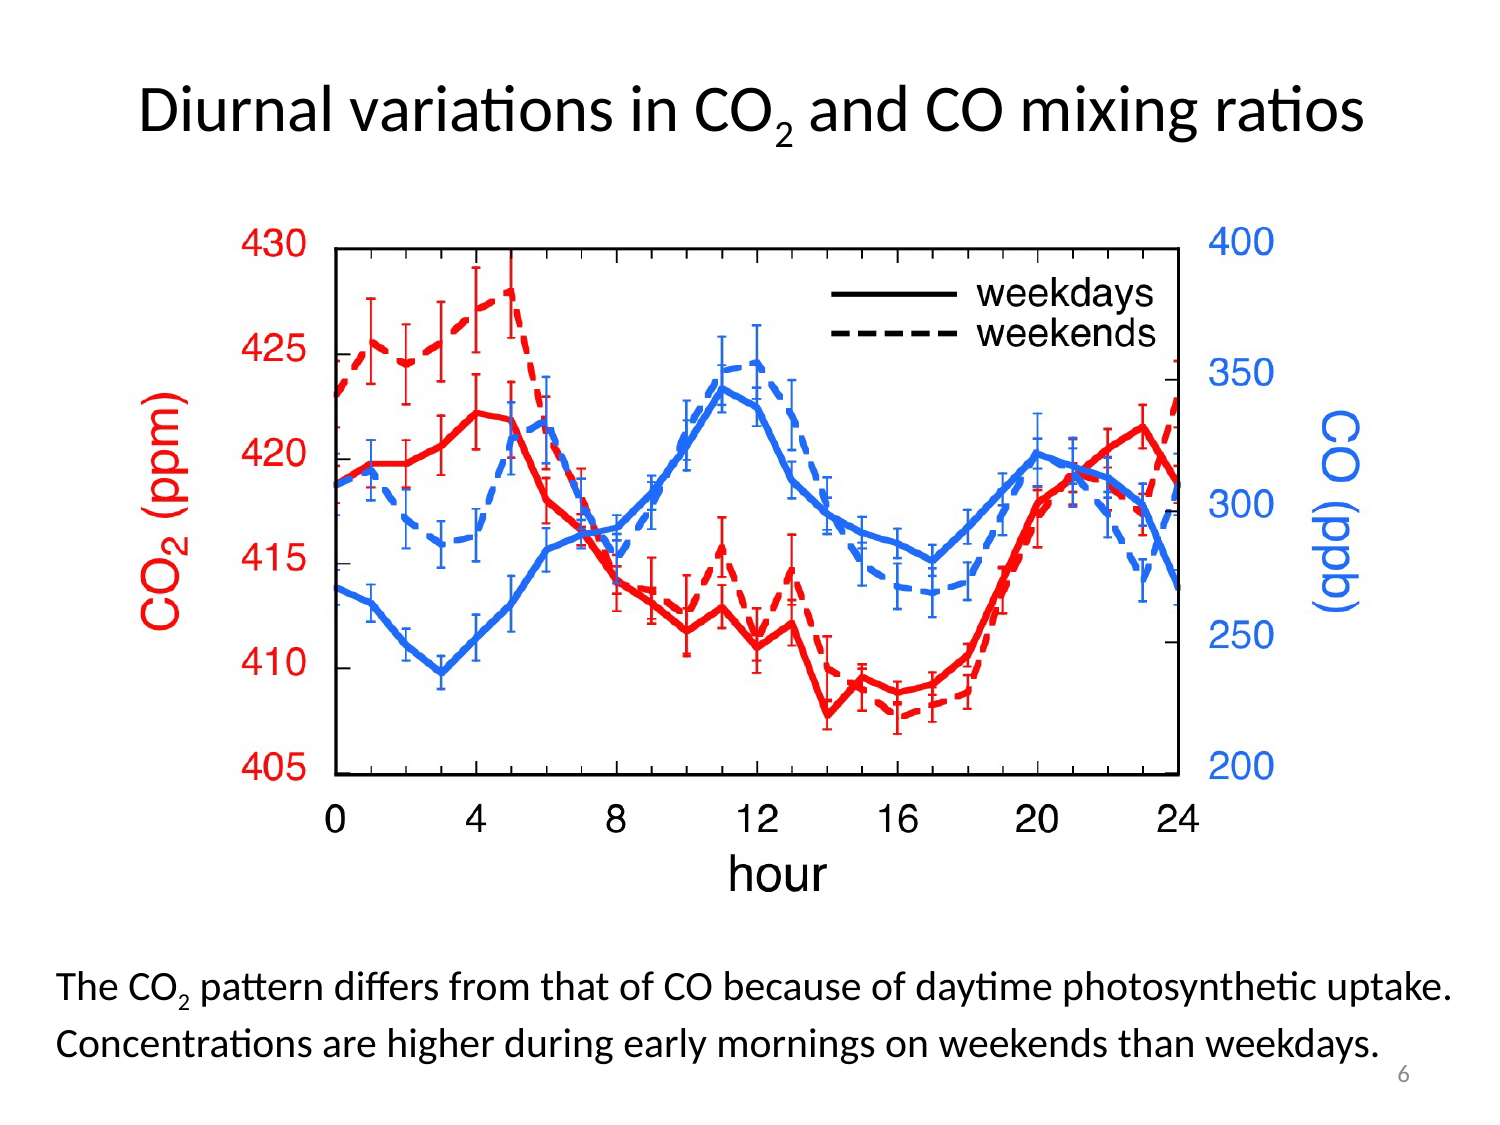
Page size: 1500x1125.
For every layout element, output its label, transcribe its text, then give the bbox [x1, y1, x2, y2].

text_box The CO2 pattern differs from that of CO because of daytime photosynthetic uptake. Concentrations are higher during early mornings on weekends than weekdays. [40, 951, 1469, 1073]
slide_number 6 [1074, 1042, 1425, 1103]
picture [113, 187, 1411, 913]
text_box Diurnal variations in CO2 and CO mixing ratios [123, 57, 1382, 163]
